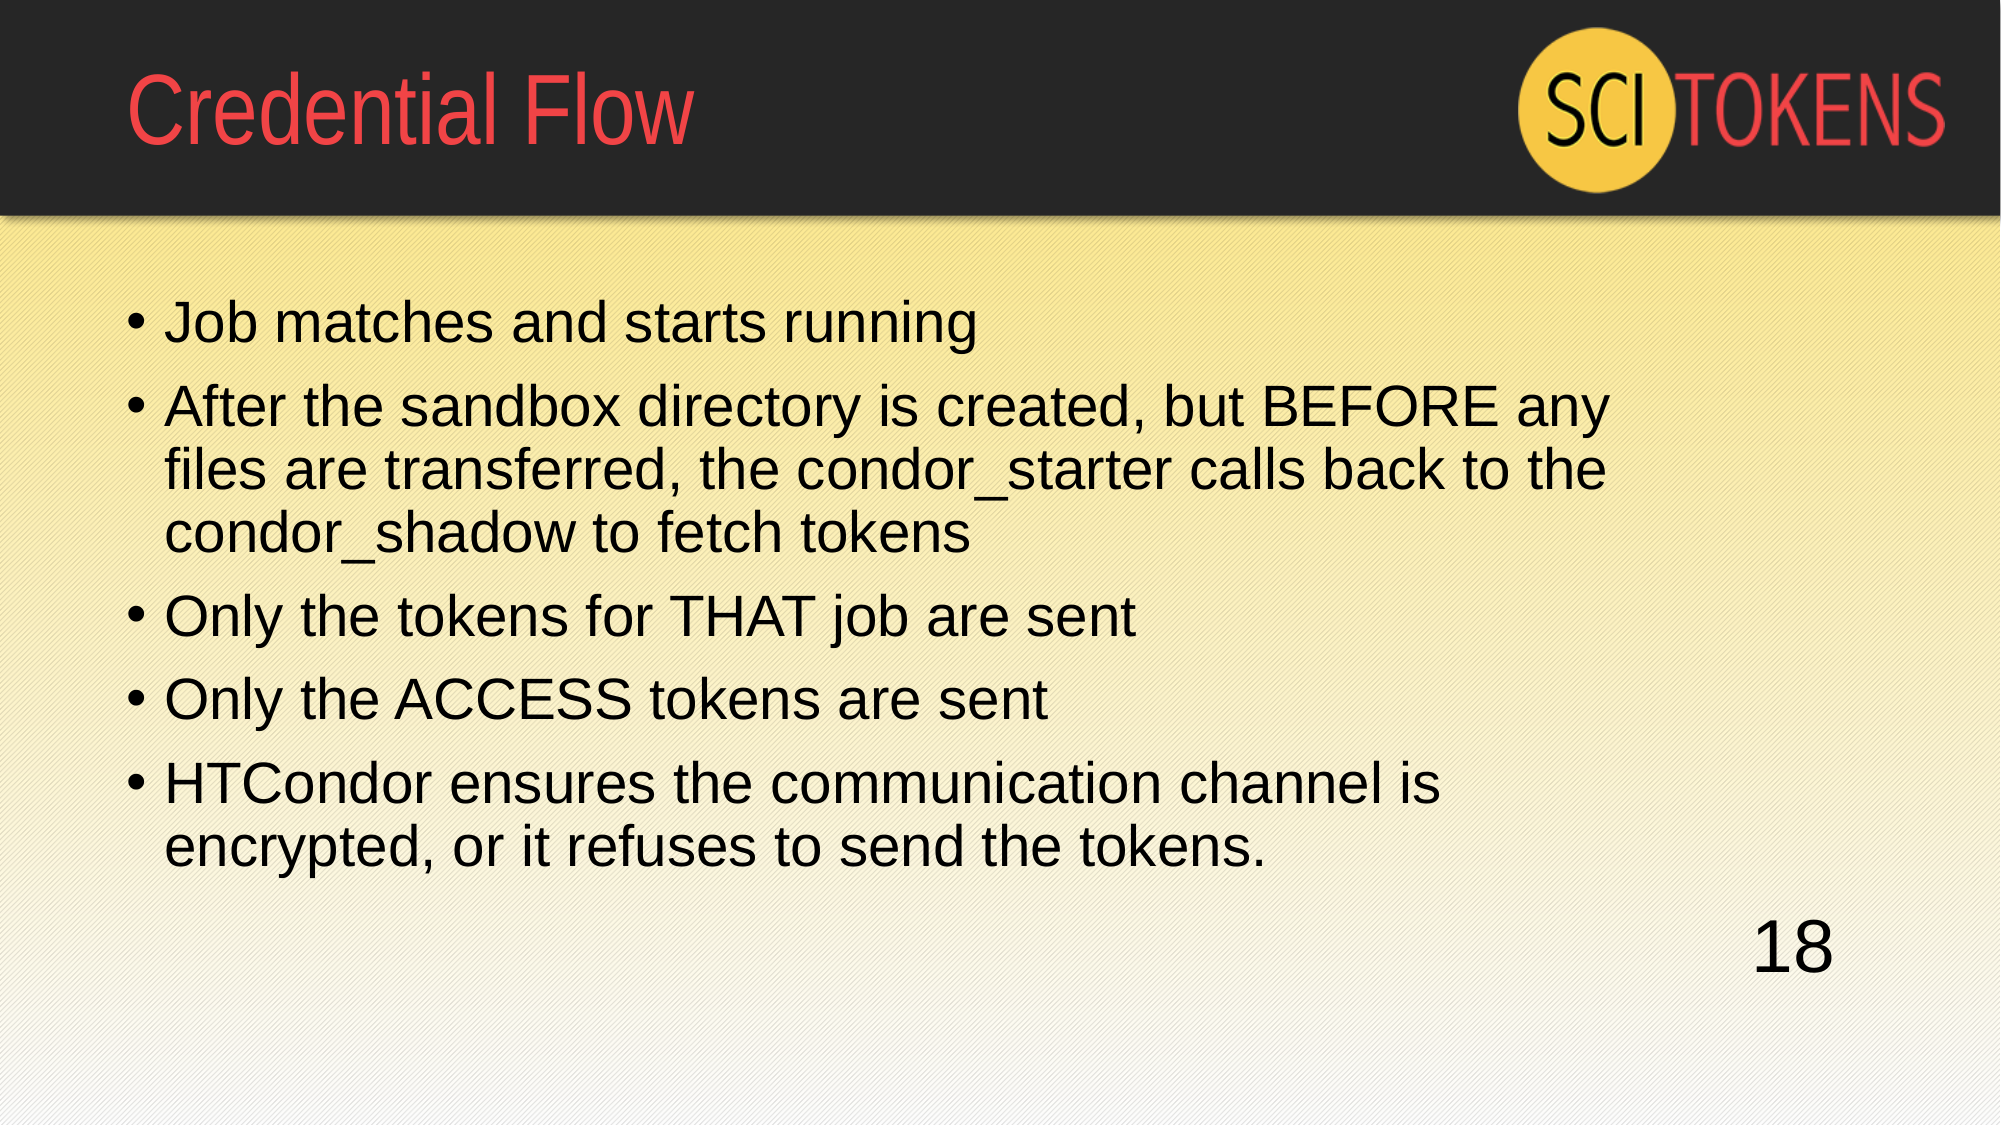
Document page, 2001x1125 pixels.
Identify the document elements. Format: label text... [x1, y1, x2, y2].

slide_number 18 [1736, 853, 1926, 1033]
list Job matches and starts running After the sandbox directory is created, but BEFORE any files are transferred, the condor_starter calls back to the condor_shadow to fetch tokens Only the tokens for THAT job are sent Only the ACCESS tokens are sent HTCondor ensures the communication channel is encrypted, or it refuses to send the tokens. [111, 284, 1689, 974]
picture [1463, 5, 2001, 216]
title Credential Flow [111, 23, 1490, 201]
